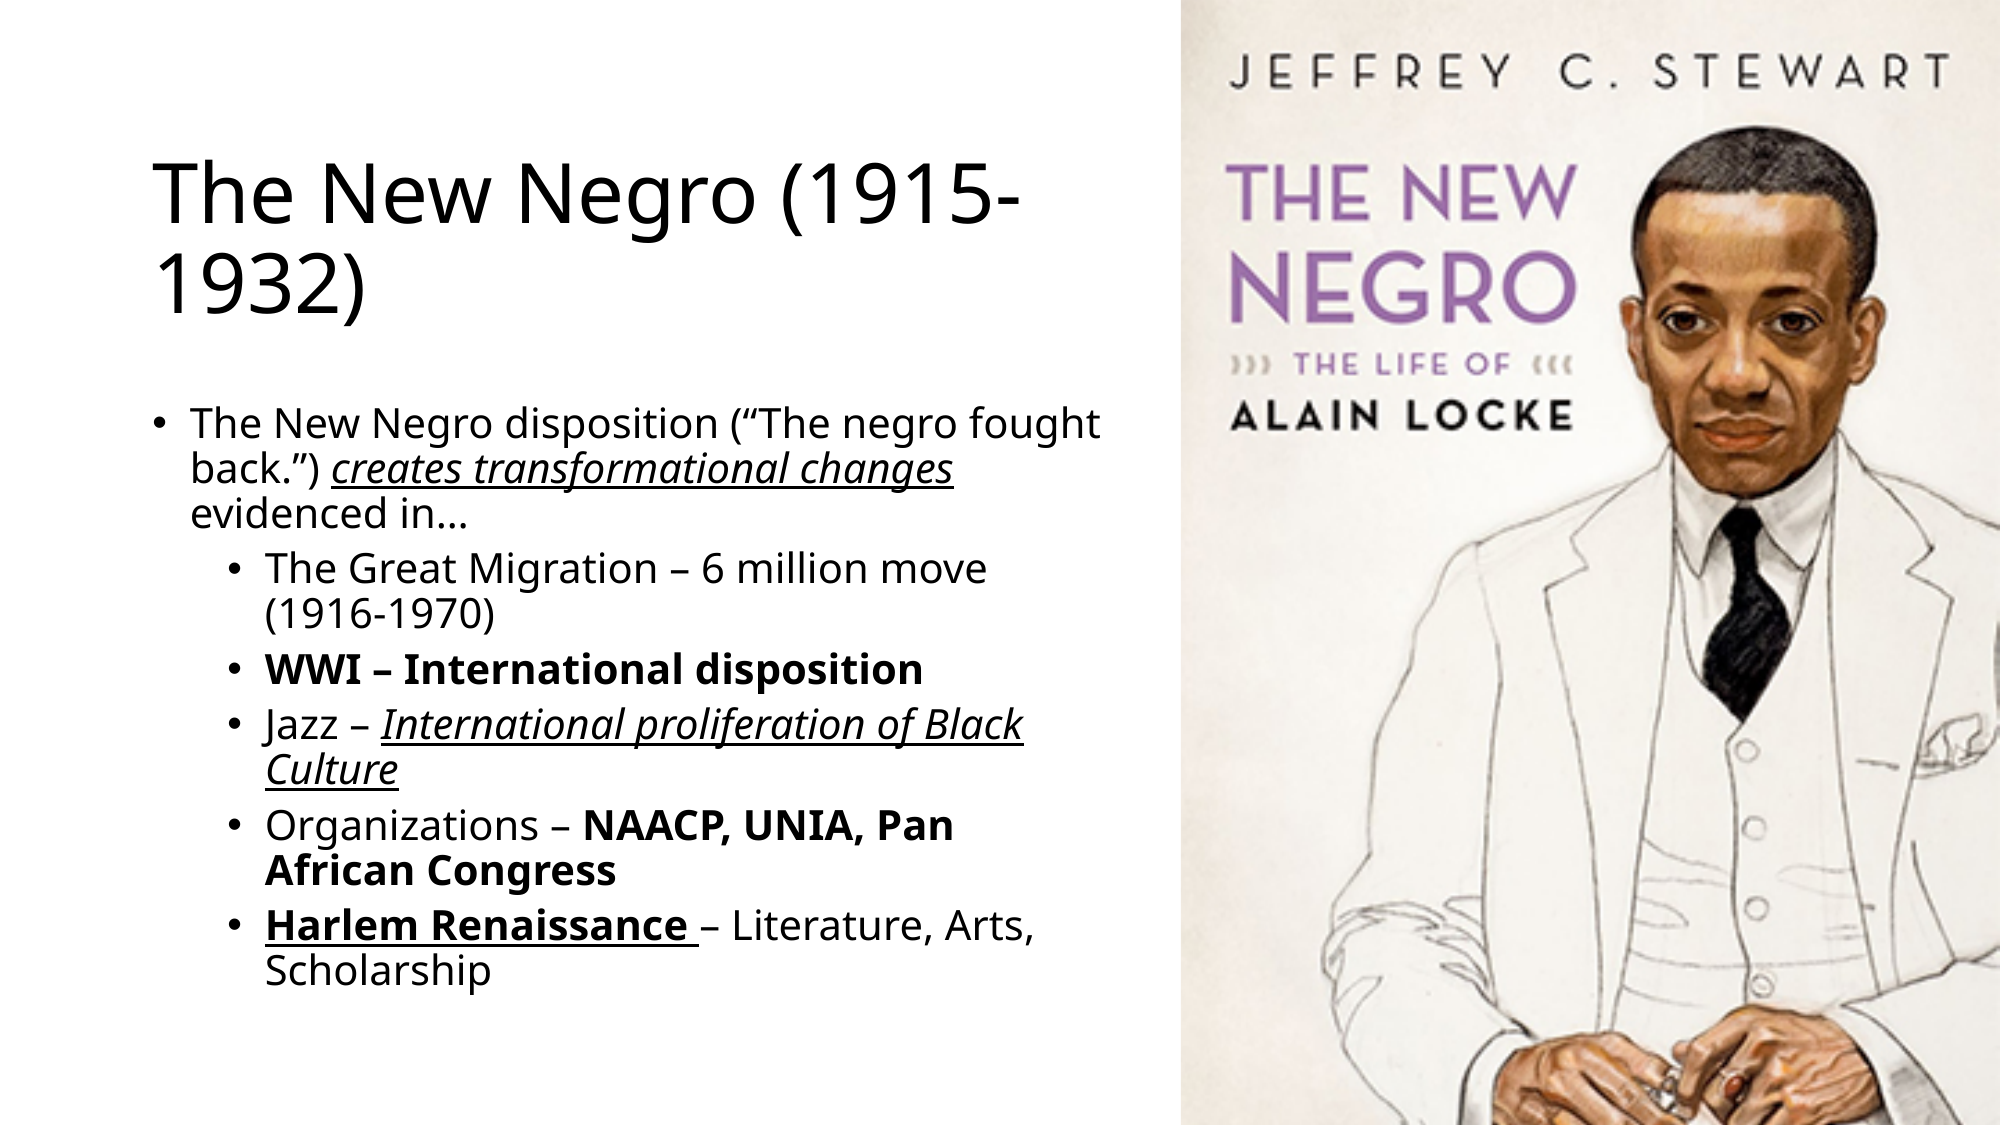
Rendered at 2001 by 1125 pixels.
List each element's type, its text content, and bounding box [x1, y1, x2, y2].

title The New Negro (1915-1932) [137, 118, 1122, 365]
text_box [0, 0, 1180, 1125]
list The New Negro disposition (“The negro fought back.”) creates transformational changes evidenced in… The Great Migration – 6 million move (1916-1970) WWI – International disposition Jazz – International proliferation of Black Culture Organizations – NAACP, UNIA, Pan African Congress Harlem Renaissance – Literature, Arts, Scholarship [137, 394, 1122, 1007]
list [1180, 0, 2000, 1125]
